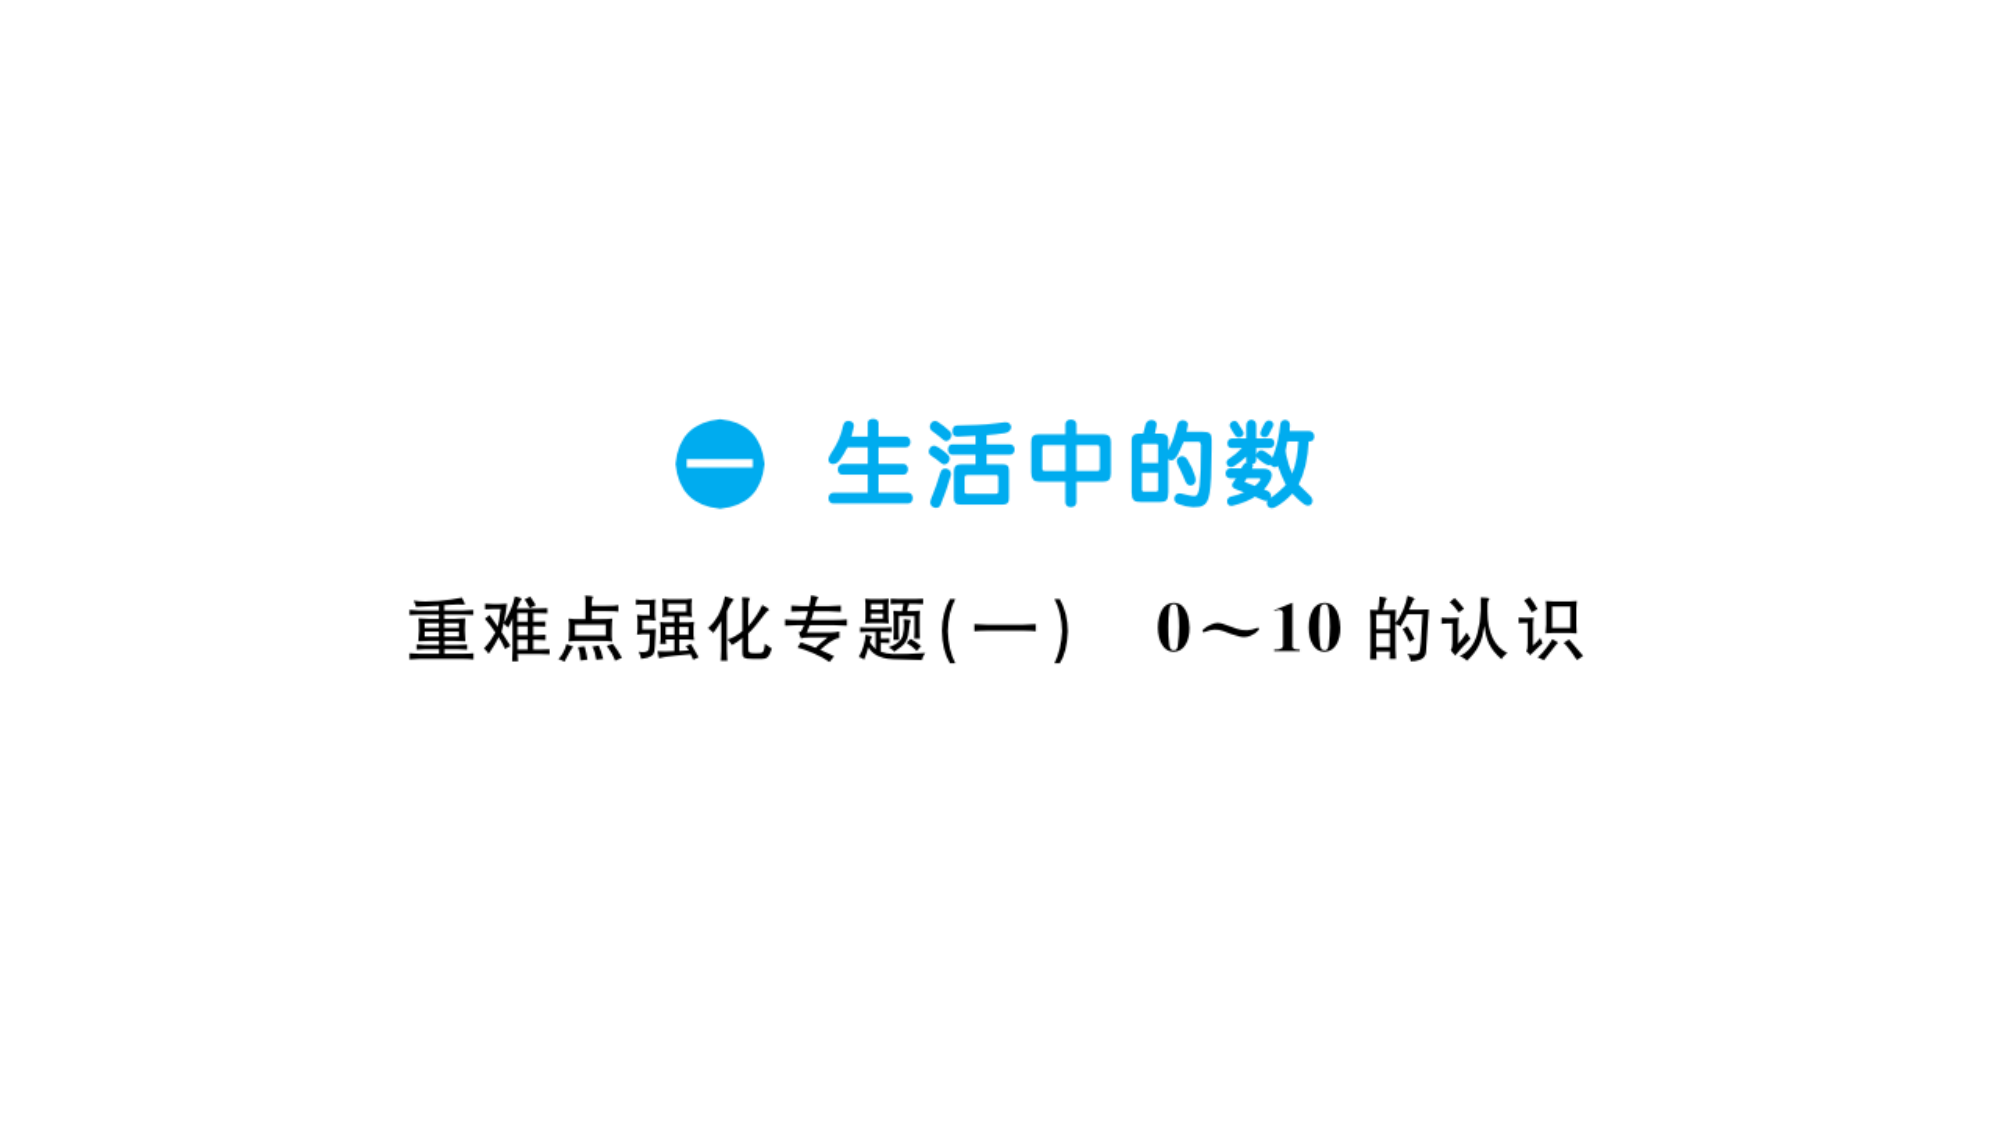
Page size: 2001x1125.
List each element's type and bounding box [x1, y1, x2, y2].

picture [374, 575, 1625, 695]
picture [660, 404, 1340, 530]
